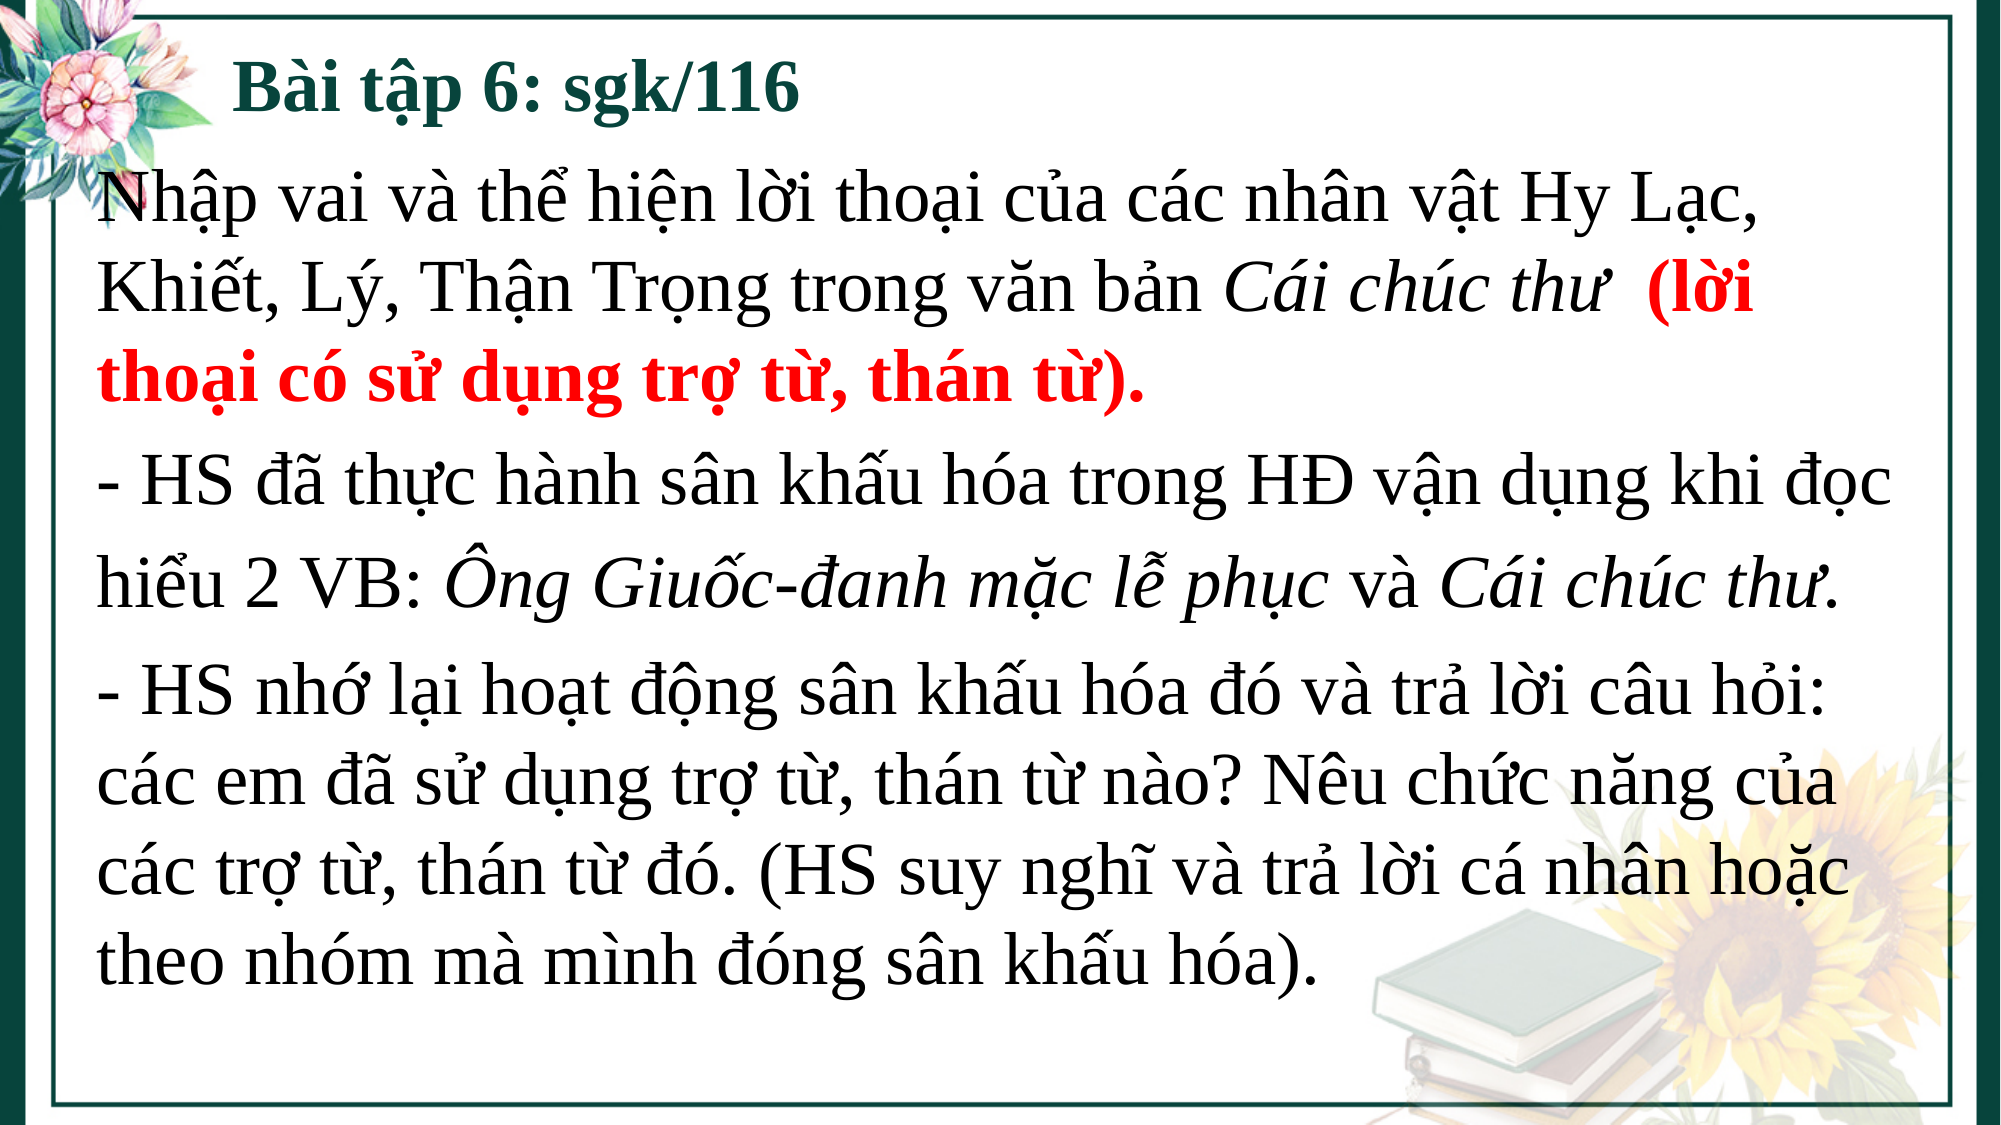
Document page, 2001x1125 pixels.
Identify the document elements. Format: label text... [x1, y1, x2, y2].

picture [0, 0, 2001, 1125]
title Bài tập 6: sgk/116 [217, 34, 1943, 138]
text_box Nhập vai và thể hiện lời thoại của các nhân vật Hy Lạc, Khiết, Lý, Thận Trọng trong văn bản Cái chúc thư (lời thoại có sử dụng trợ từ, thán từ). - HS đã thực hành sân khấu hóa trong HĐ vận dụng khi đọc hiểu 2 VB: Ông Giuốc-đanh mặc lễ phục và Cái chúc thư. - HS nhớ lại hoạt động sân khấu hóa đó và trả lời câu hỏi: các em đã sử dụng trợ từ, thán từ nào? Nêu chức năng của các trợ từ, thán từ đó. (HS suy nghĩ và trả lời cá nhân hoặc theo nhóm mà mình đóng sân khấu hóa). [81, 138, 1943, 1125]
